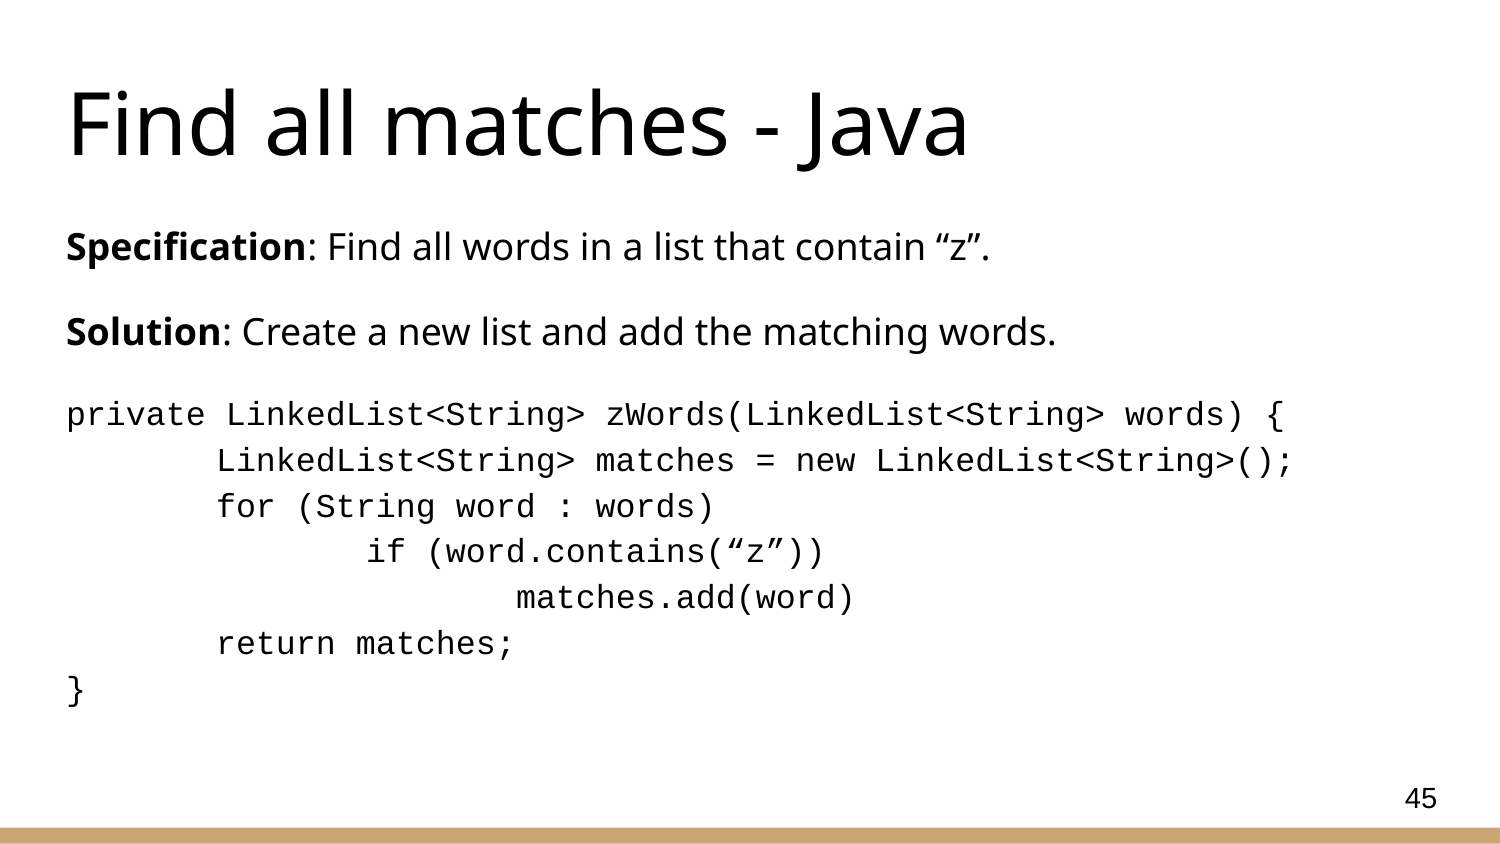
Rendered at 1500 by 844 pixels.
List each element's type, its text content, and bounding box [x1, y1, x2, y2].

title Find all matches - Java [51, 51, 1449, 189]
list Specification: Find all words in a list that contain “z”. Solution: Create a new list and add the matching words. private LinkedList<String> zWords(LinkedList<String> words) { LinkedList<String> matches = new LinkedList<String>(); for (String word : words) if (word.contains(“z”)) matches.add(word) return matches; } [51, 200, 1449, 752]
slide_number 45 [1389, 764, 1480, 830]
